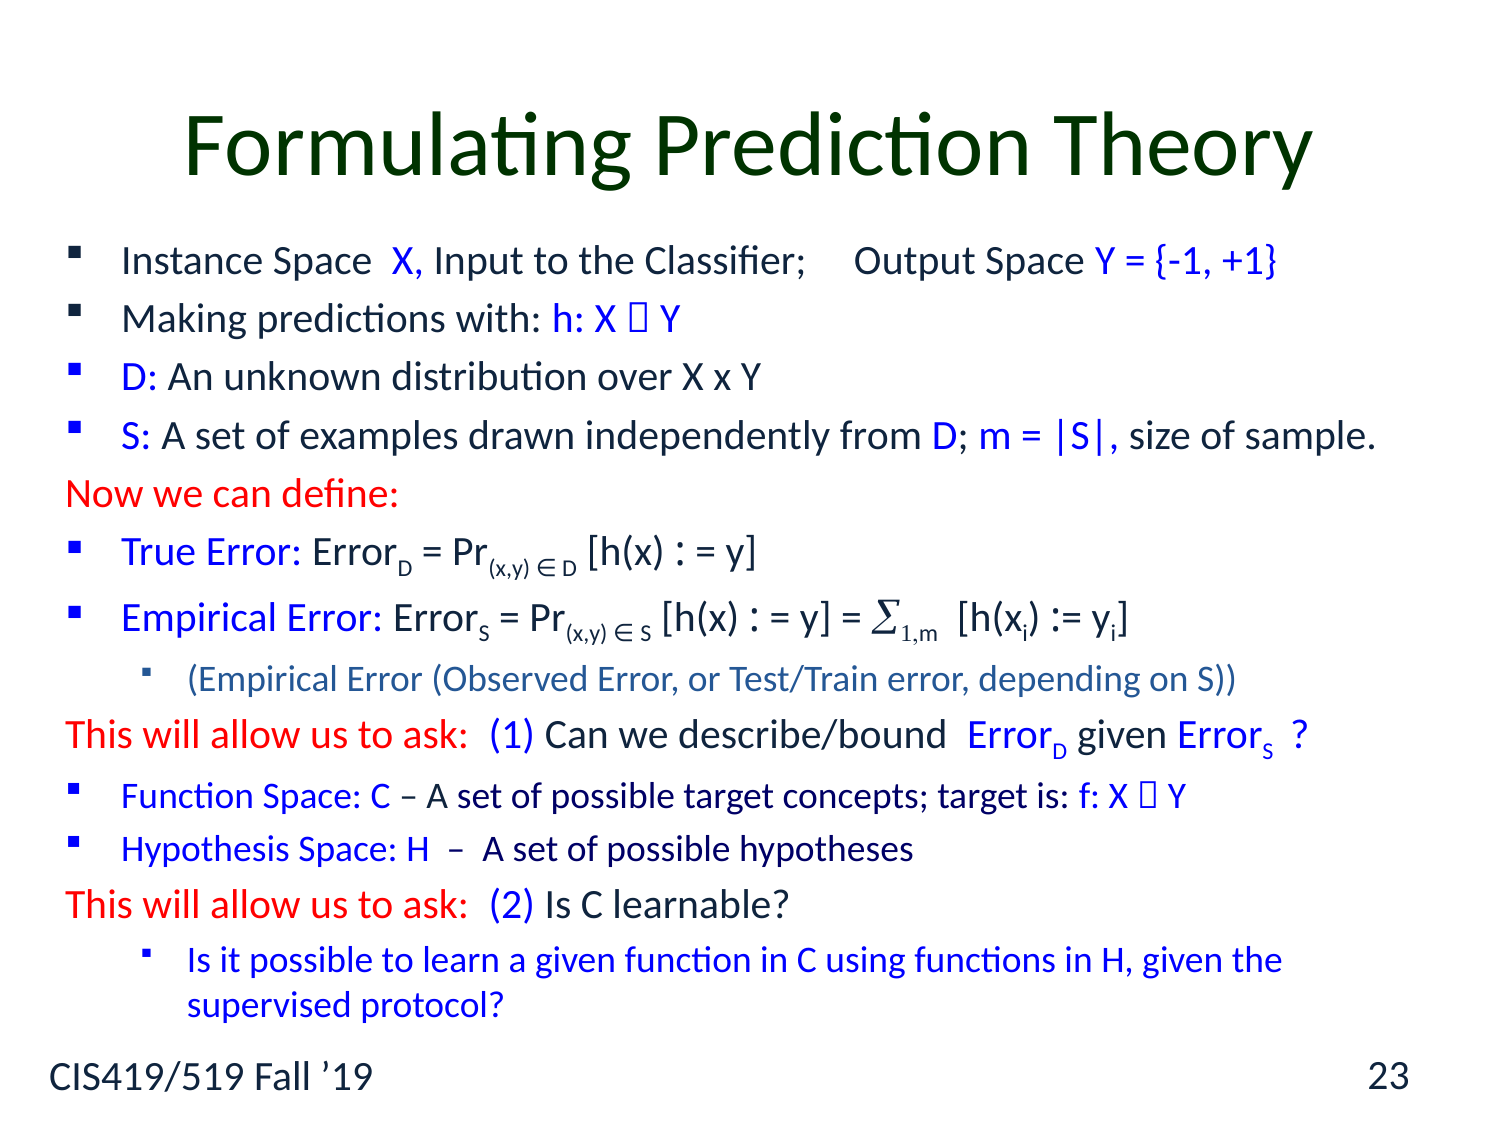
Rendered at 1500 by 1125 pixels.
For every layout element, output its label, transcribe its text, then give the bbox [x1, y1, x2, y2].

slide_number 23 [1074, 1042, 1425, 1103]
list Instance Space X, Input to the Classifier; Output Space Y = {-1, +1} Making predictions with: h: X  Y D: An unknown distribution over X x Y S: A set of examples drawn independently from D; m = |S|, size of sample. Now we can define: True Error: ErrorD = Pr(x,y) ∈ D [h(x) : = y] Empirical Error: ErrorS = Pr(x,y) ∈ S [h(x) : = y] = 1,m [h(xi) := yi] (Empirical Error (Observed Error, or Test/Train error, depending on S)) This will allow us to ask: (1) Can we describe/bound ErrorD given ErrorS ? Function Space: C – A set of possible target concepts; target is: f: X  Y Hypothesis Space: H – A set of possible hypotheses This will allow us to ask: (2) Is C learnable? Is it possible to learn a given function in C using functions in H, given the supervised protocol? [50, 224, 1450, 968]
title Formulating Prediction Theory [75, 45, 1425, 224]
